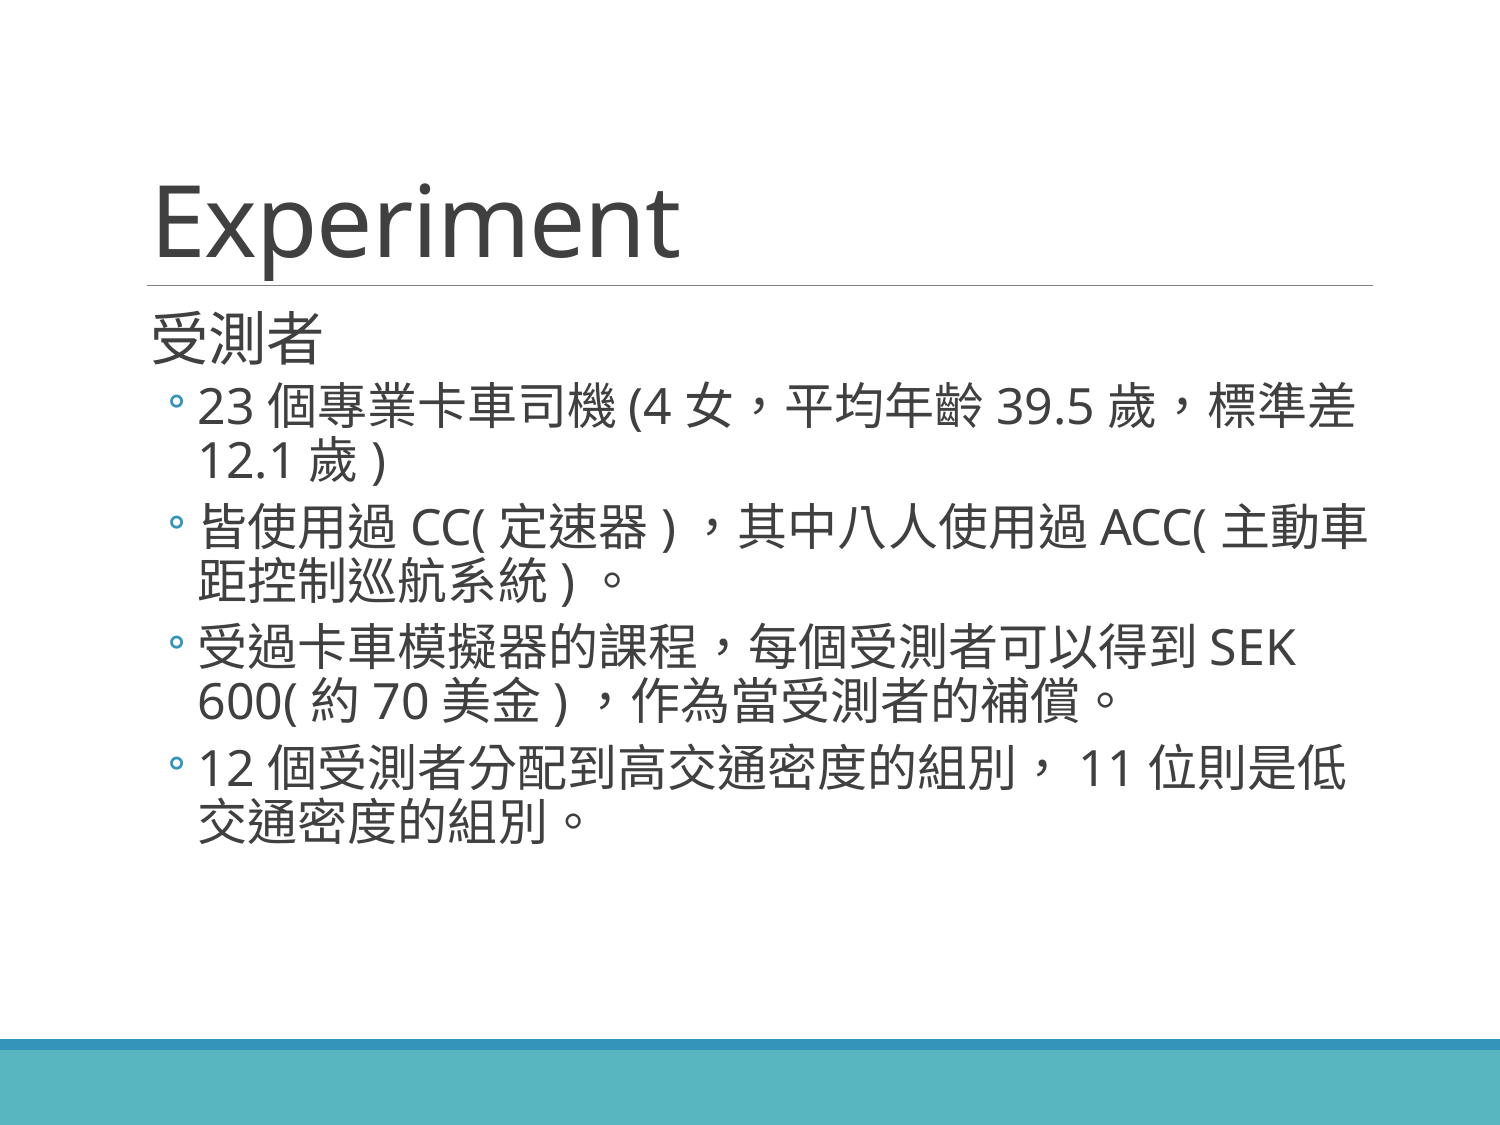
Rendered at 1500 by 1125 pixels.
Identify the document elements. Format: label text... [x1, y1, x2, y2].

list 受測者 23個專業卡車司機(4女，平均年齡39.5歲，標準差12.1歲) 皆使用過CC(定速器)，其中八人使用過ACC(主動車距控制巡航系統)。 受過卡車模擬器的課程，每個受測者可以得到SEK 600(約70美金)，作為當受測者的補償。 12個受測者分配到高交通密度的組別，11位則是低交通密度的組別。 [135, 302, 1373, 963]
title Experiment [135, 47, 1373, 285]
